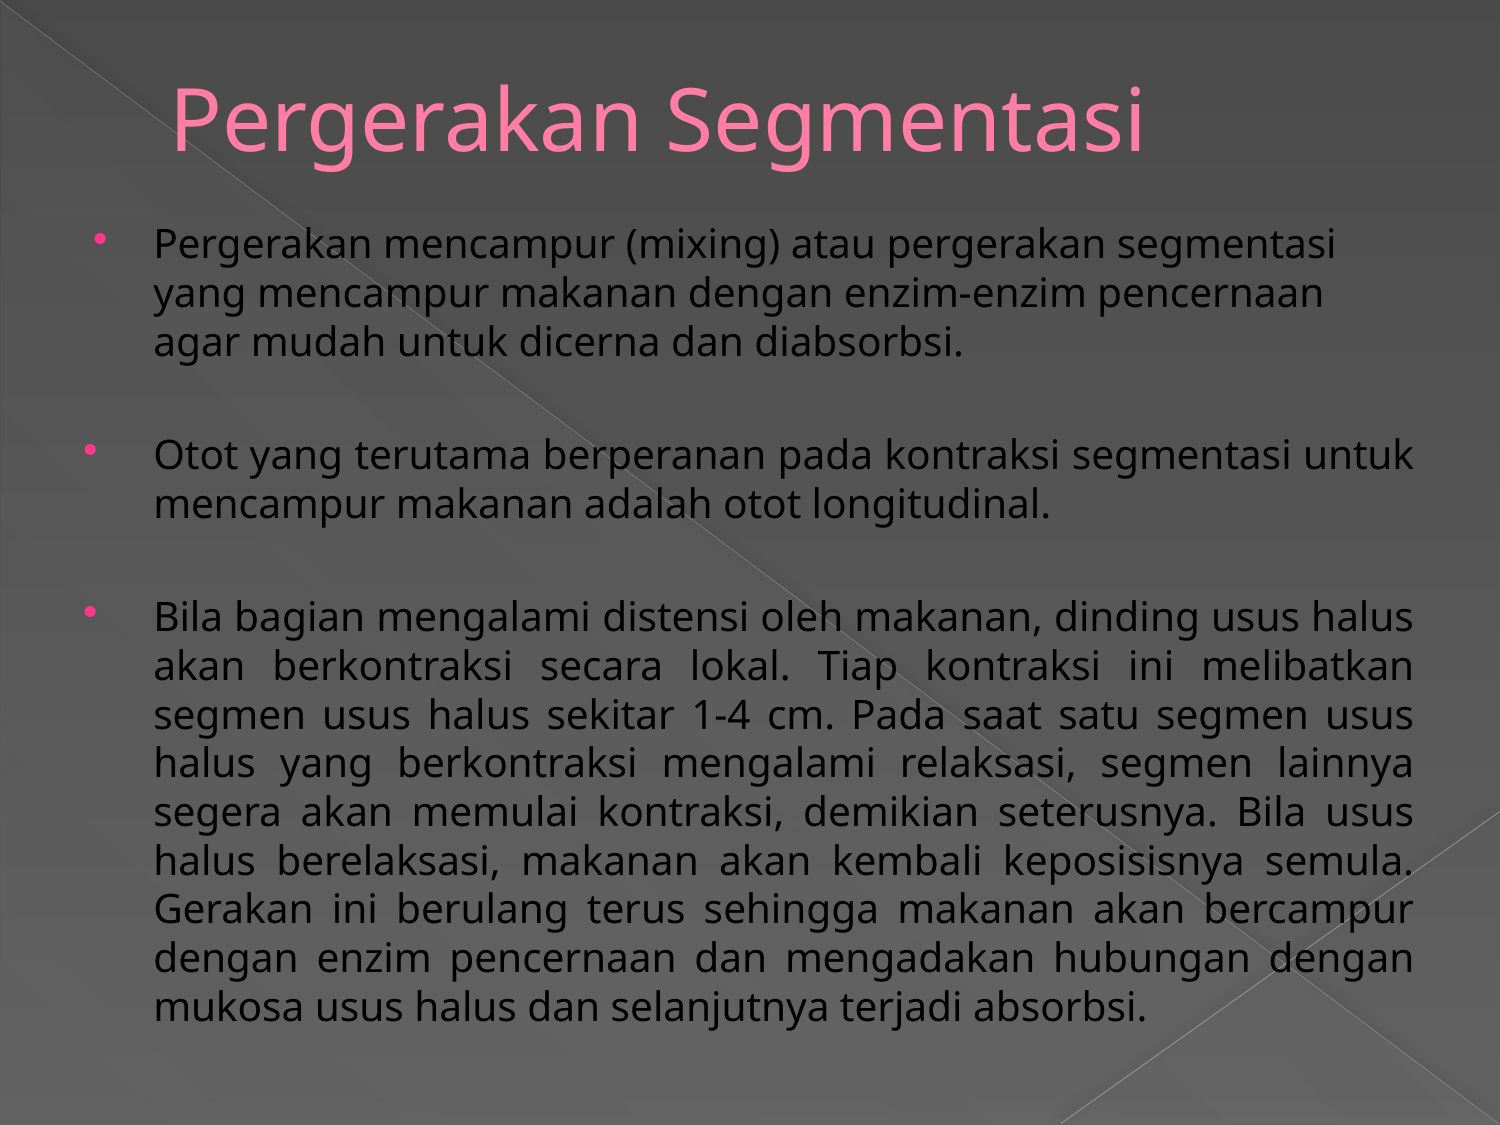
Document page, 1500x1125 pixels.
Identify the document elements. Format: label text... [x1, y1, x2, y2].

list Pergerakan mencampur (mixing) atau pergerakan segmentasi yang mencampur makanan dengan enzim-enzim pencernaan agar mudah untuk dicerna dan diabsorbsi. Otot yang terutama berperanan pada kontraksi segmentasi untuk mencampur makanan adalah otot longitudinal. Bila bagian mengalami distensi oleh makanan, dinding usus halus akan berkontraksi secara lokal. Tiap kontraksi ini melibatkan segmen usus halus sekitar 1-4 cm. Pada saat satu segmen usus halus yang berkontraksi mengalami relaksasi, segmen lainnya segera akan memulai kontraksi, demikian seterusnya. Bila usus halus berelaksasi, makanan akan kembali keposisisnya semula. Gerakan ini berulang terus sehingga makanan akan bercampur dengan enzim pencernaan dan mengadakan hubungan dengan mukosa usus halus dan selanjutnya terjadi absorbsi. [70, 210, 1430, 1067]
title Pergerakan Segmentasi [75, 45, 1425, 188]
